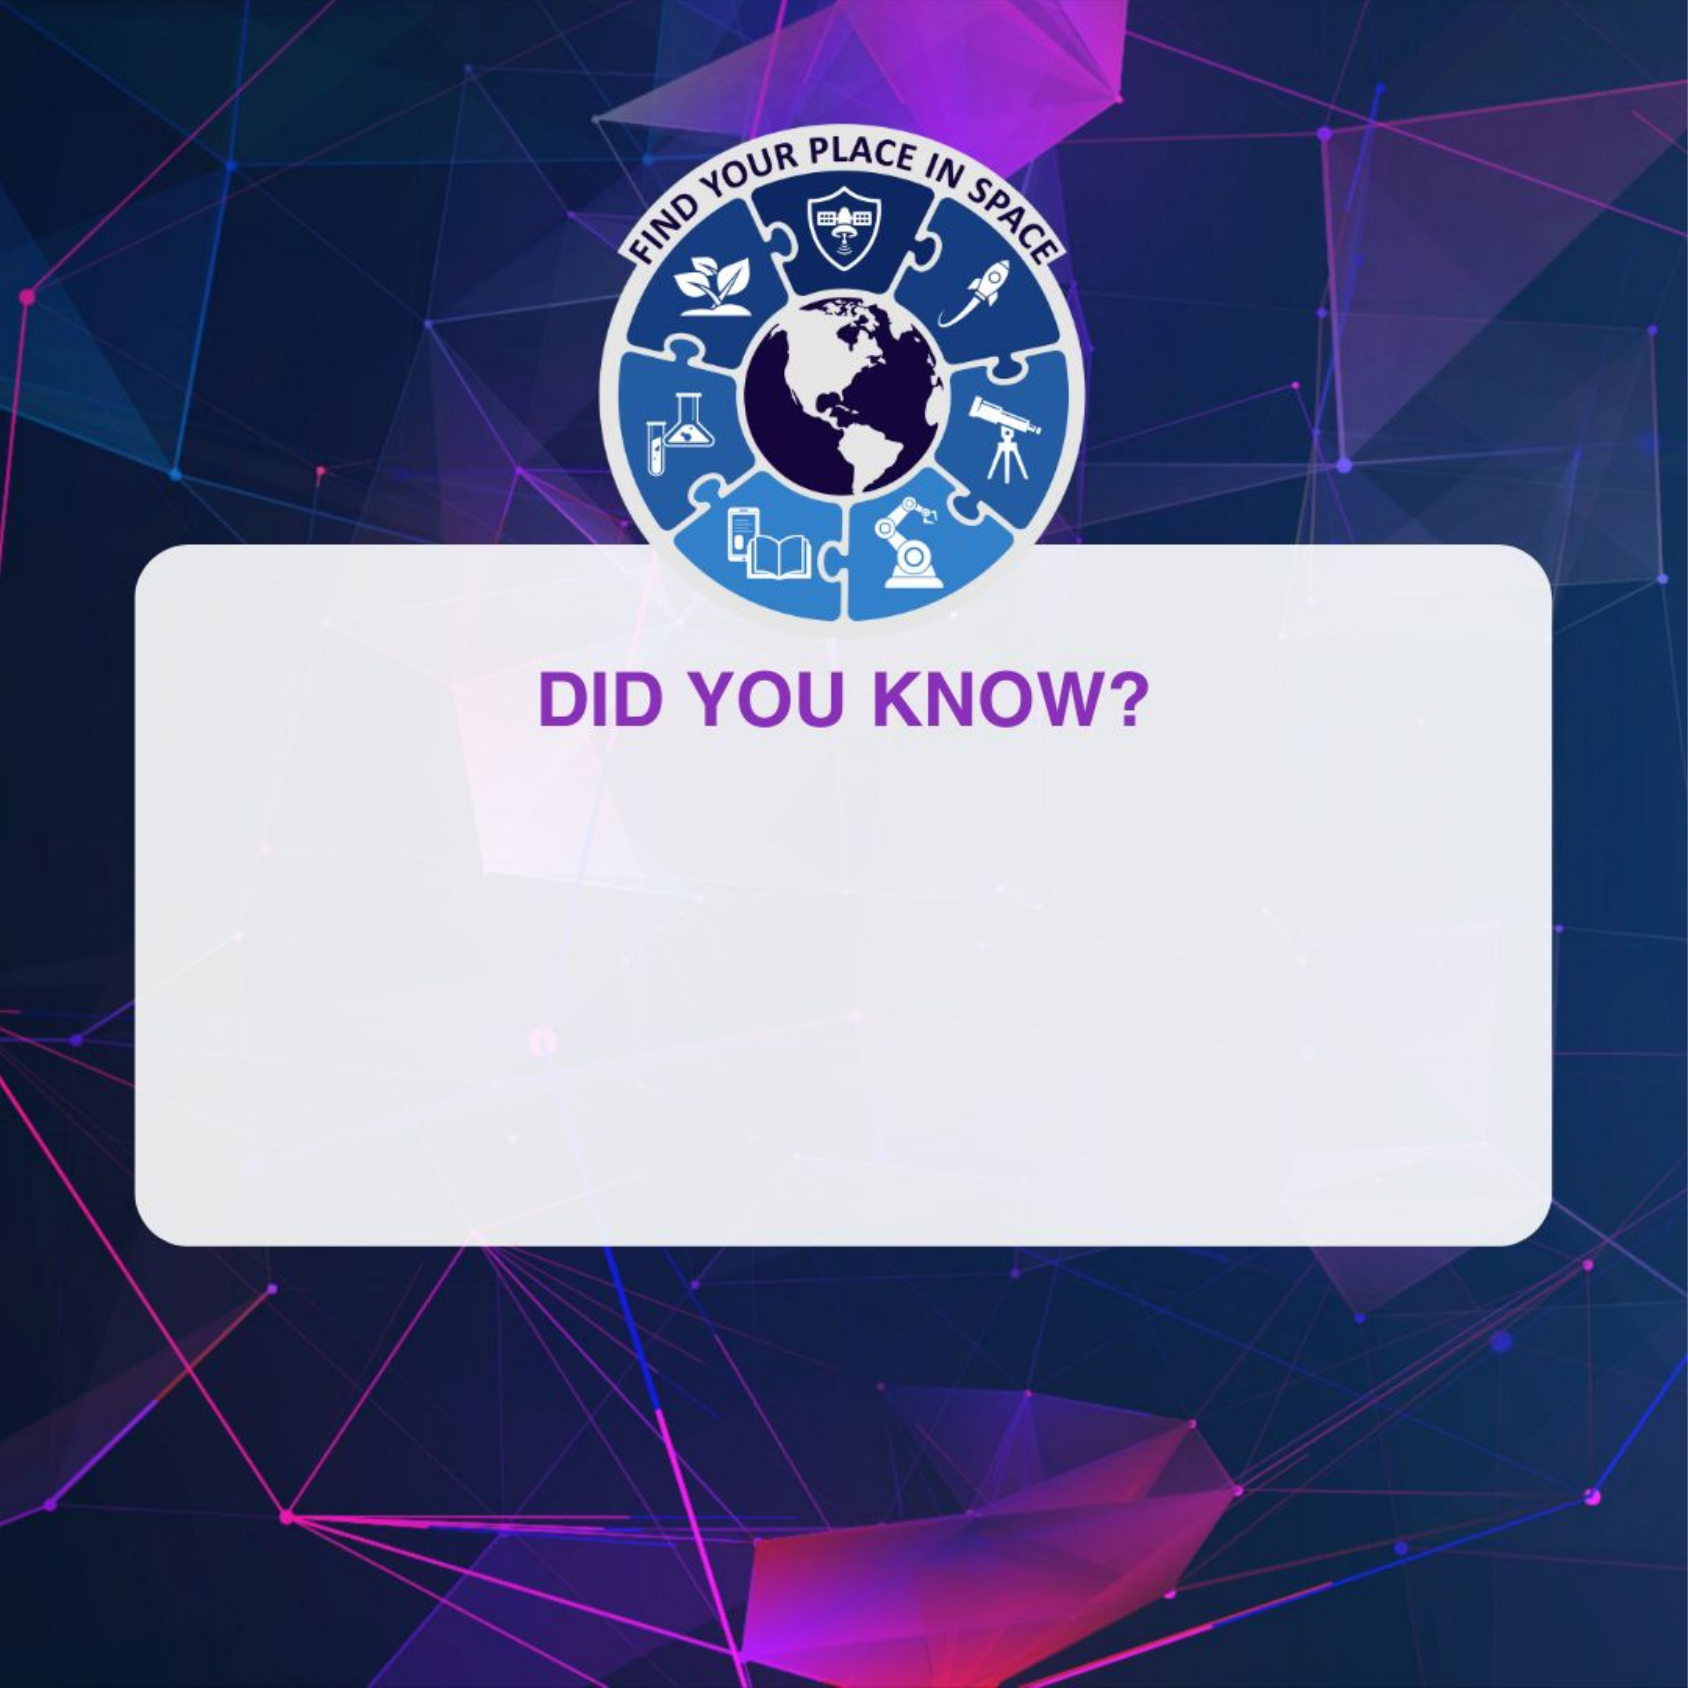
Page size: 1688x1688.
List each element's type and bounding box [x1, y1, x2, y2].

text_box [0, 0, 1688, 1688]
